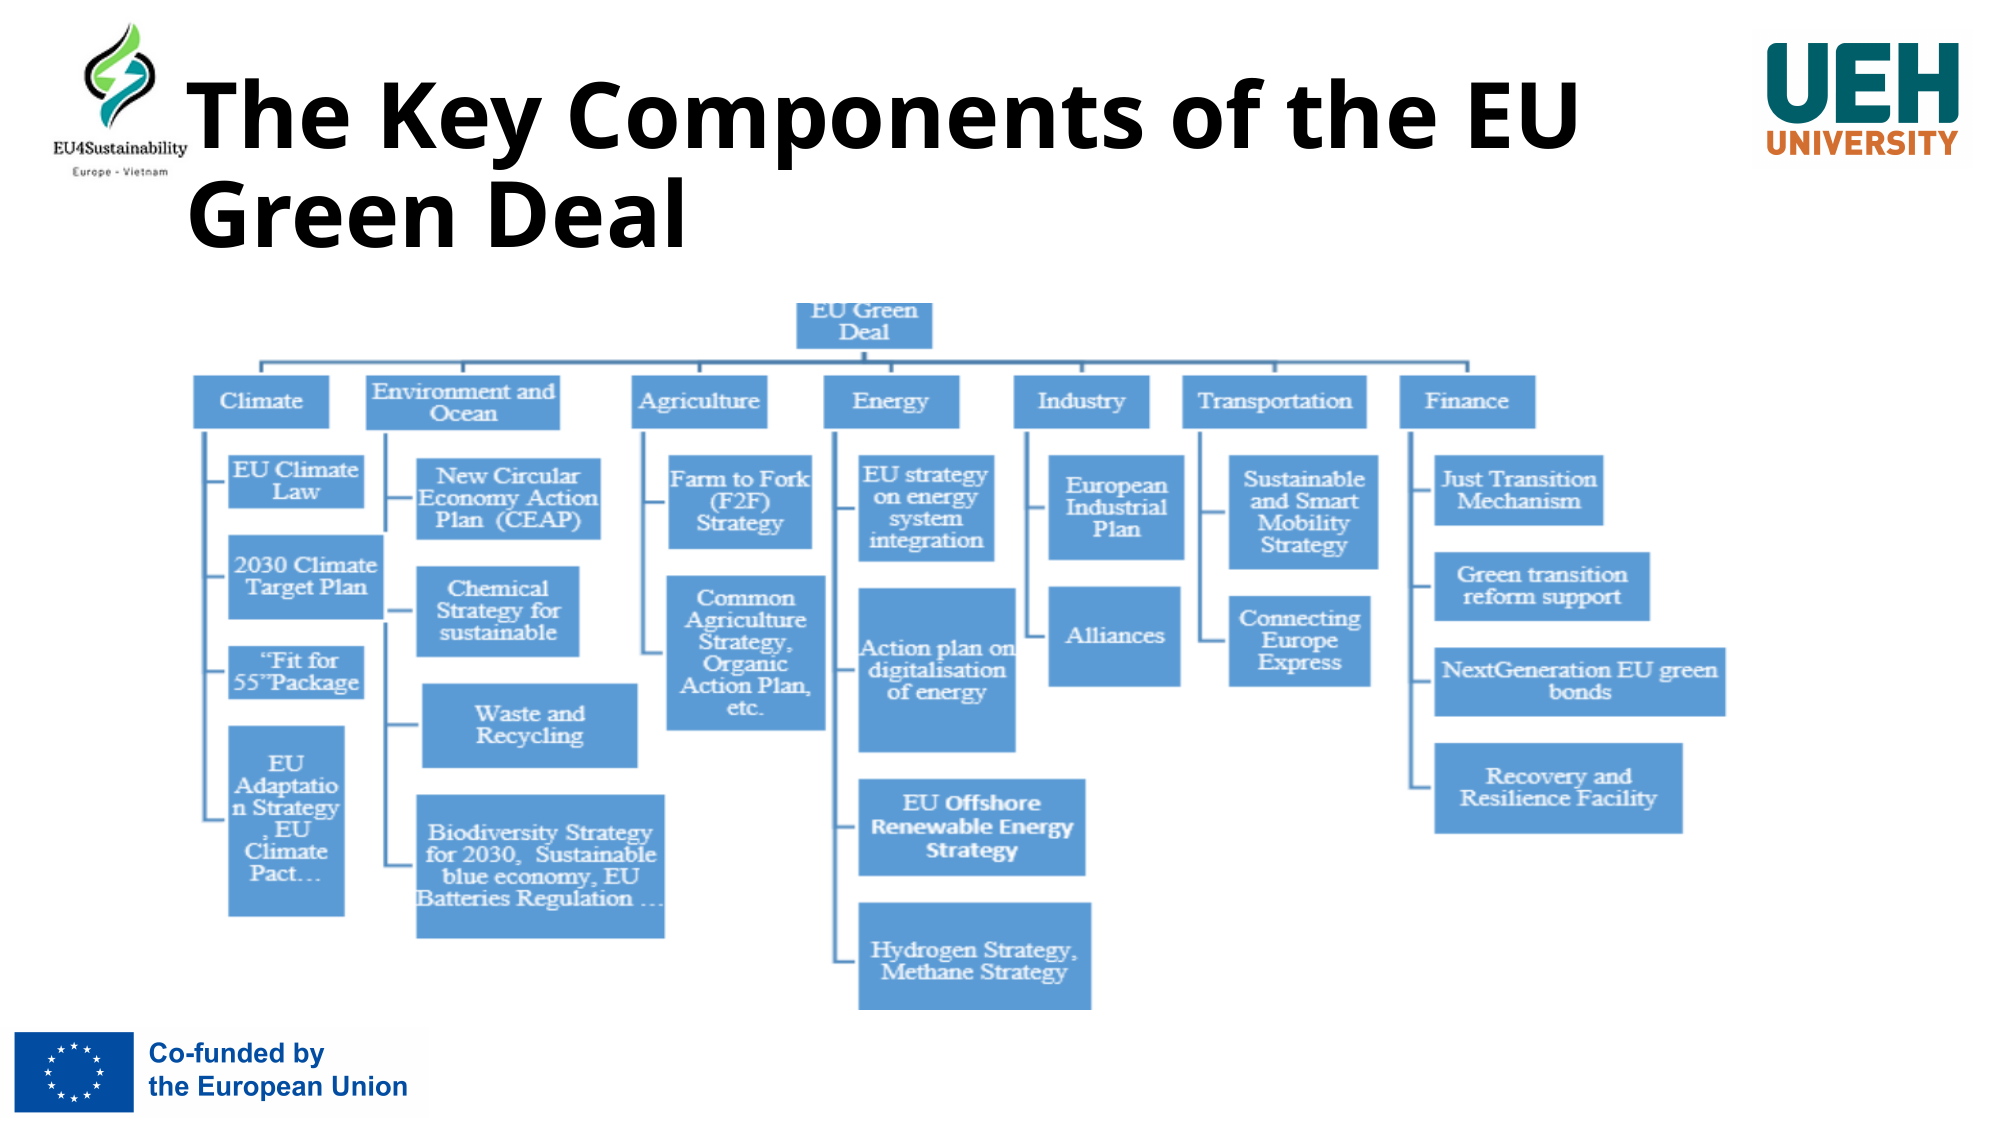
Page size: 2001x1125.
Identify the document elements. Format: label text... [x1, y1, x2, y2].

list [170, 303, 1743, 1010]
picture [0, 1027, 429, 1118]
picture [1752, 29, 1973, 169]
title The Key Components of the EU Green Deal [170, 59, 1863, 278]
picture [26, 6, 215, 197]
